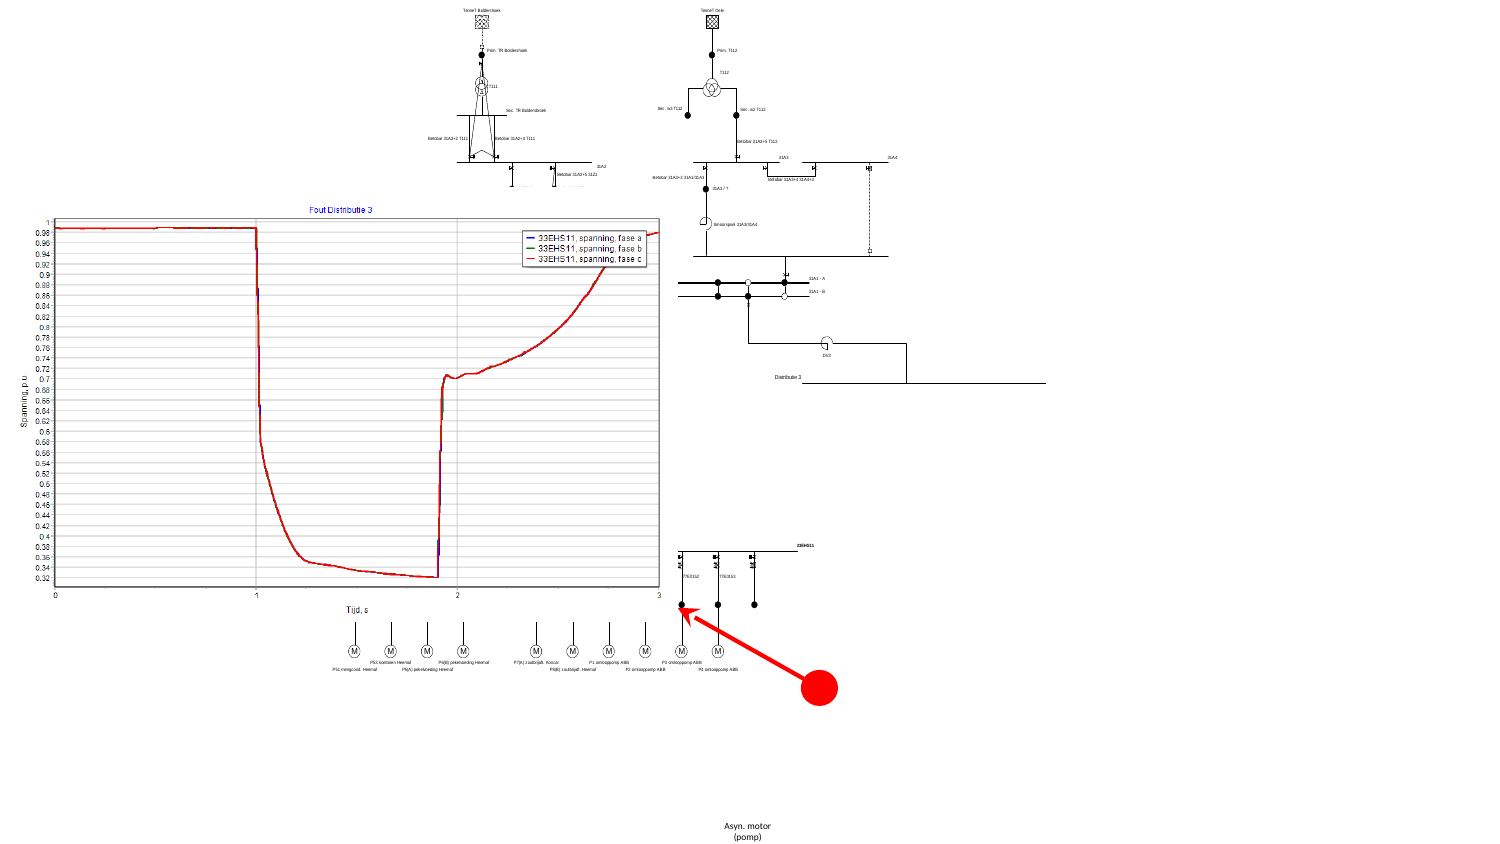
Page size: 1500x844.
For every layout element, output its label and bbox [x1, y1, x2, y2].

text_box [677, 607, 837, 705]
picture [0, 0, 1259, 844]
